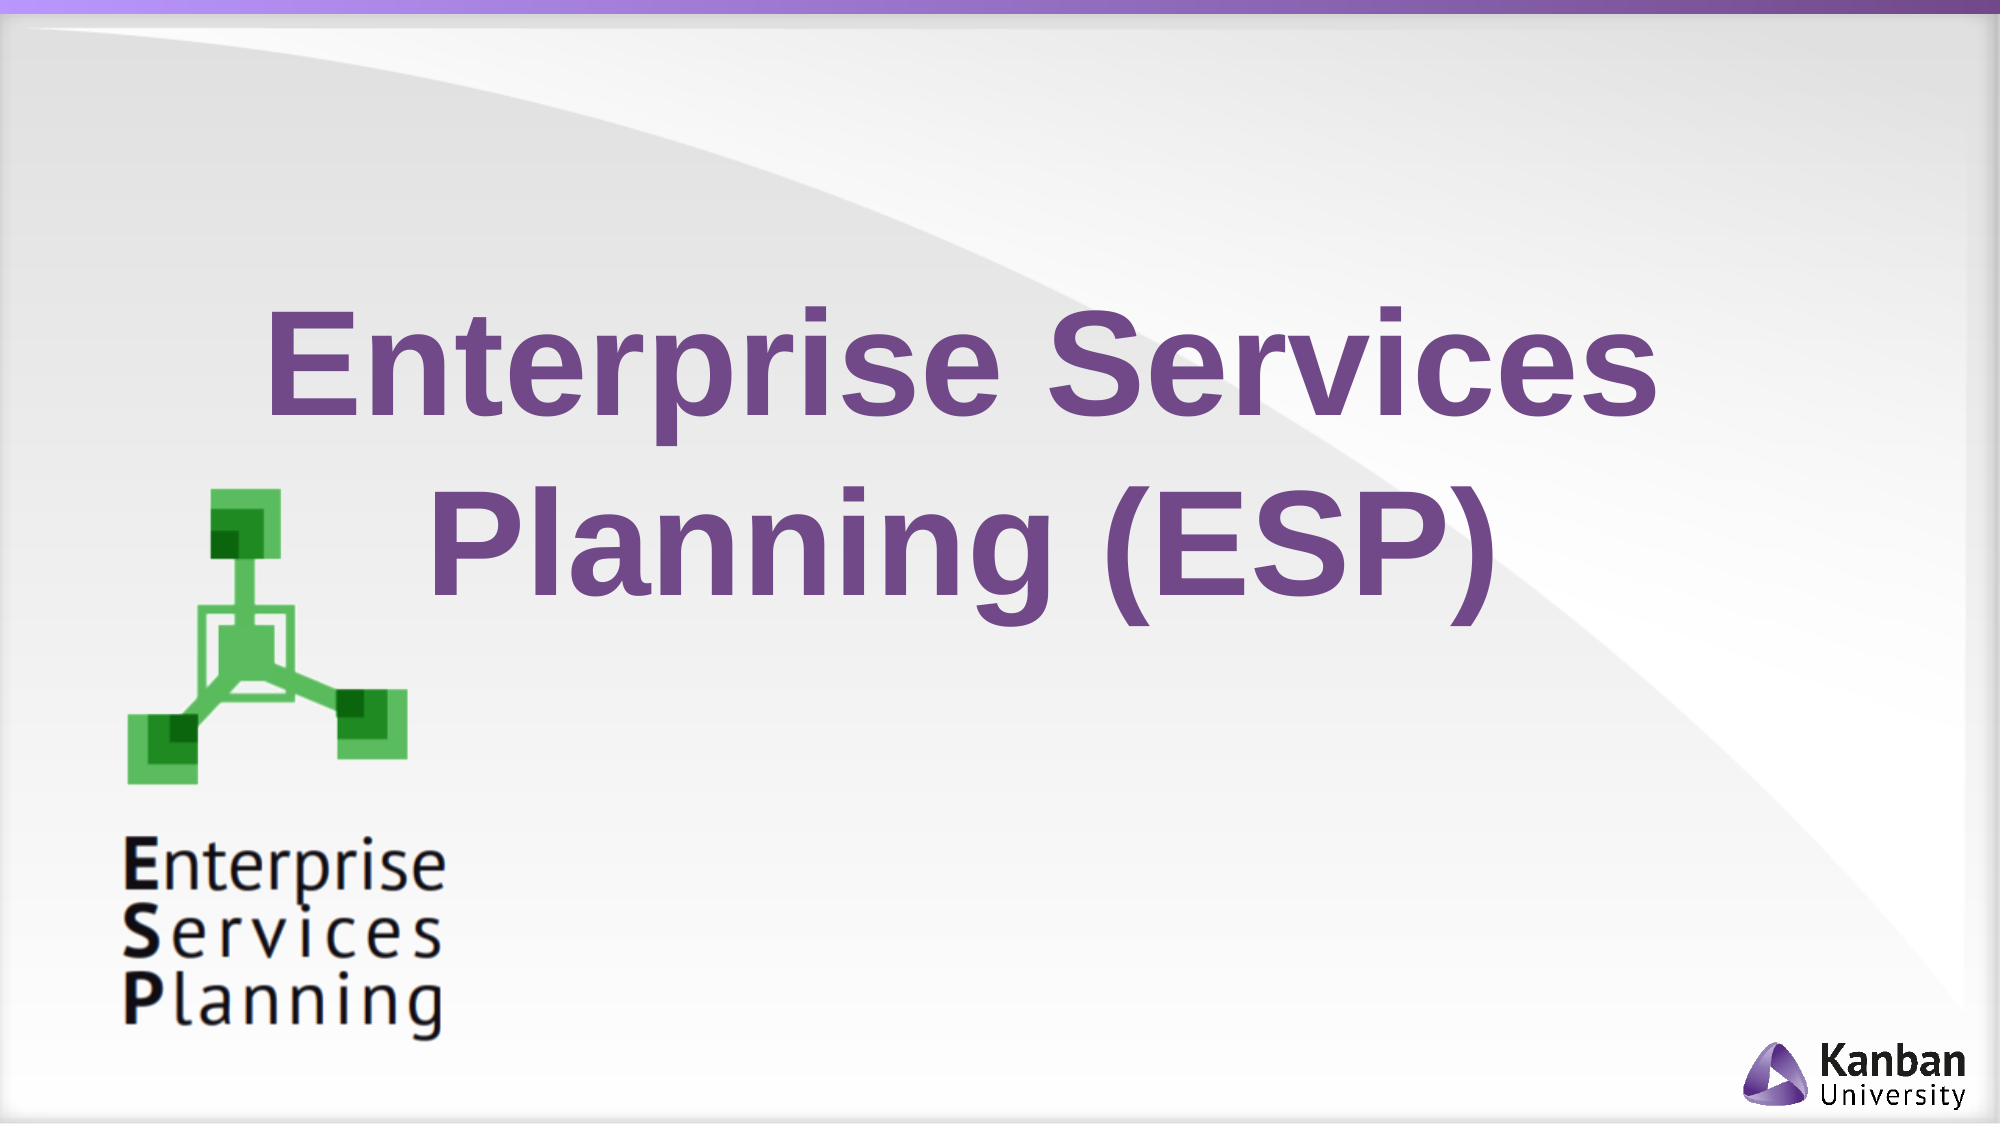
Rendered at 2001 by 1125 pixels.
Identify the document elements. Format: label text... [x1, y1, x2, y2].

picture [0, 14, 2000, 1125]
title Enterprise Services Planning (ESP) [18, 368, 1909, 522]
